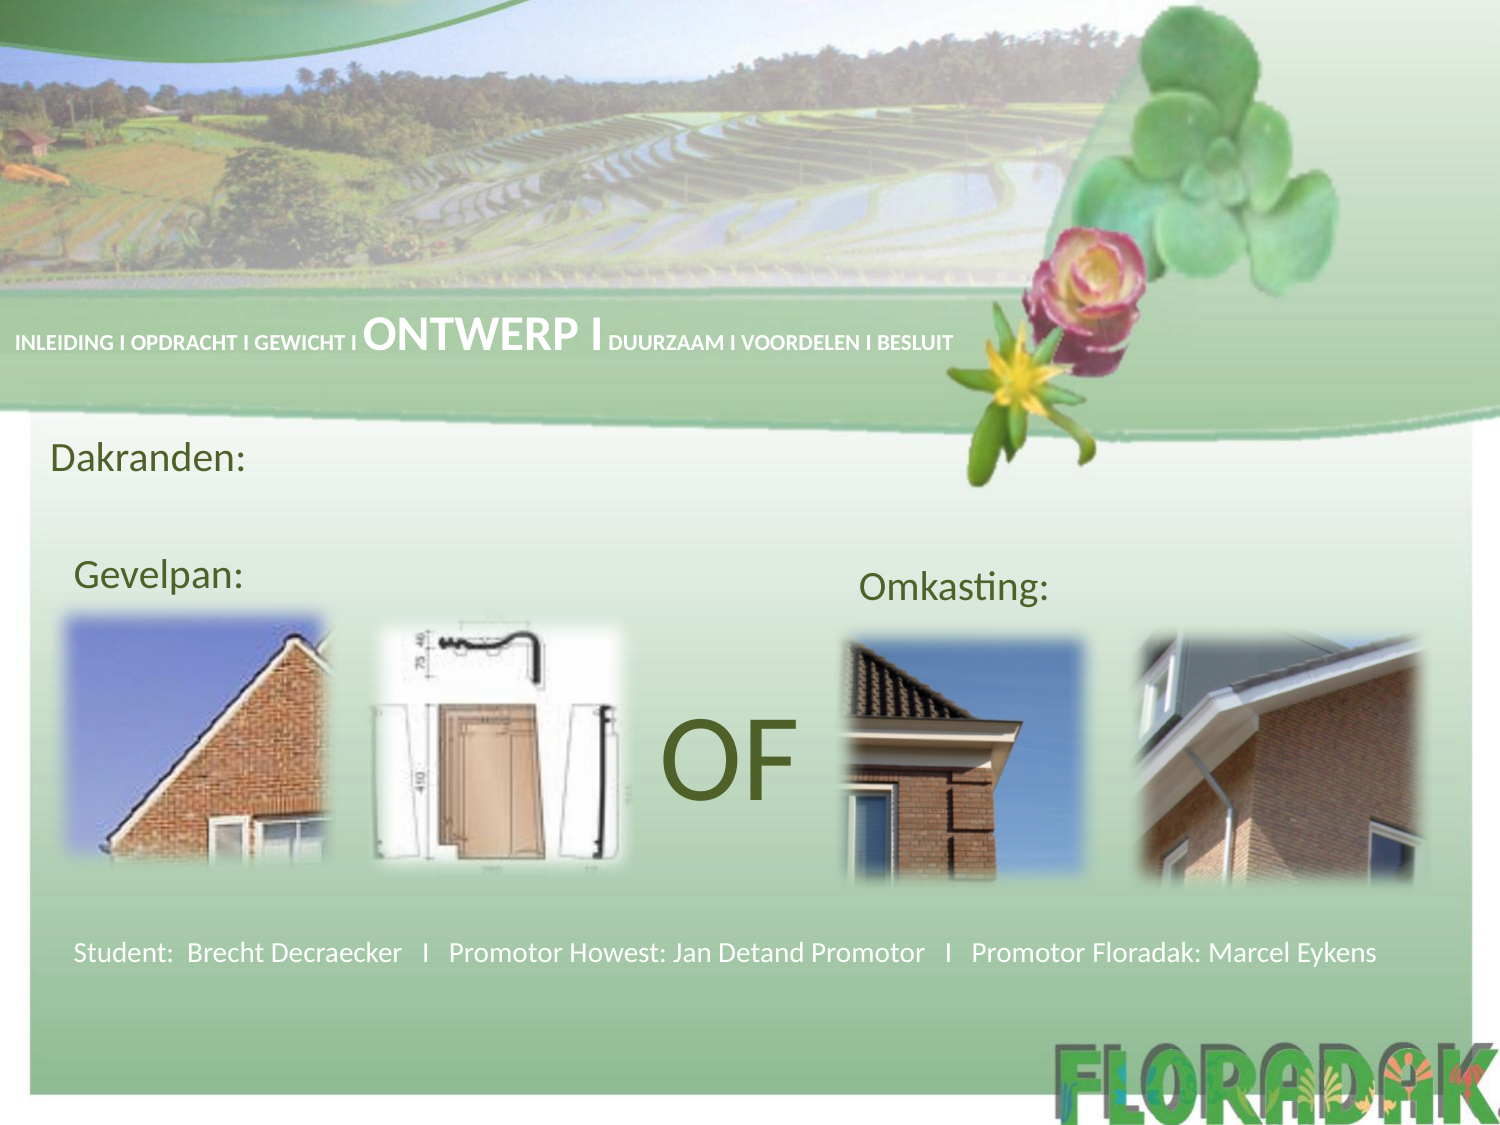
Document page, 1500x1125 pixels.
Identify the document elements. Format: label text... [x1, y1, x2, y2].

picture [362, 609, 640, 882]
title Dakranden: [35, 421, 282, 516]
text_box OF [644, 667, 826, 891]
picture [1124, 622, 1435, 895]
text_box Omkasting: [843, 550, 1090, 619]
text_box INLEIDING I OPDRACHT I GEWICHT I ONTWERP I DUURZAAM I VOORDELEN I BESLUIT [0, 292, 1219, 368]
picture [46, 597, 341, 873]
picture [831, 620, 1102, 893]
text_box Gevelpan: [58, 538, 305, 596]
subtitle Student: Brecht Decraecker I Promotor Howest: Jan Detand Promotor I Promotor Floradak: Marcel Eykens [58, 925, 1408, 1125]
